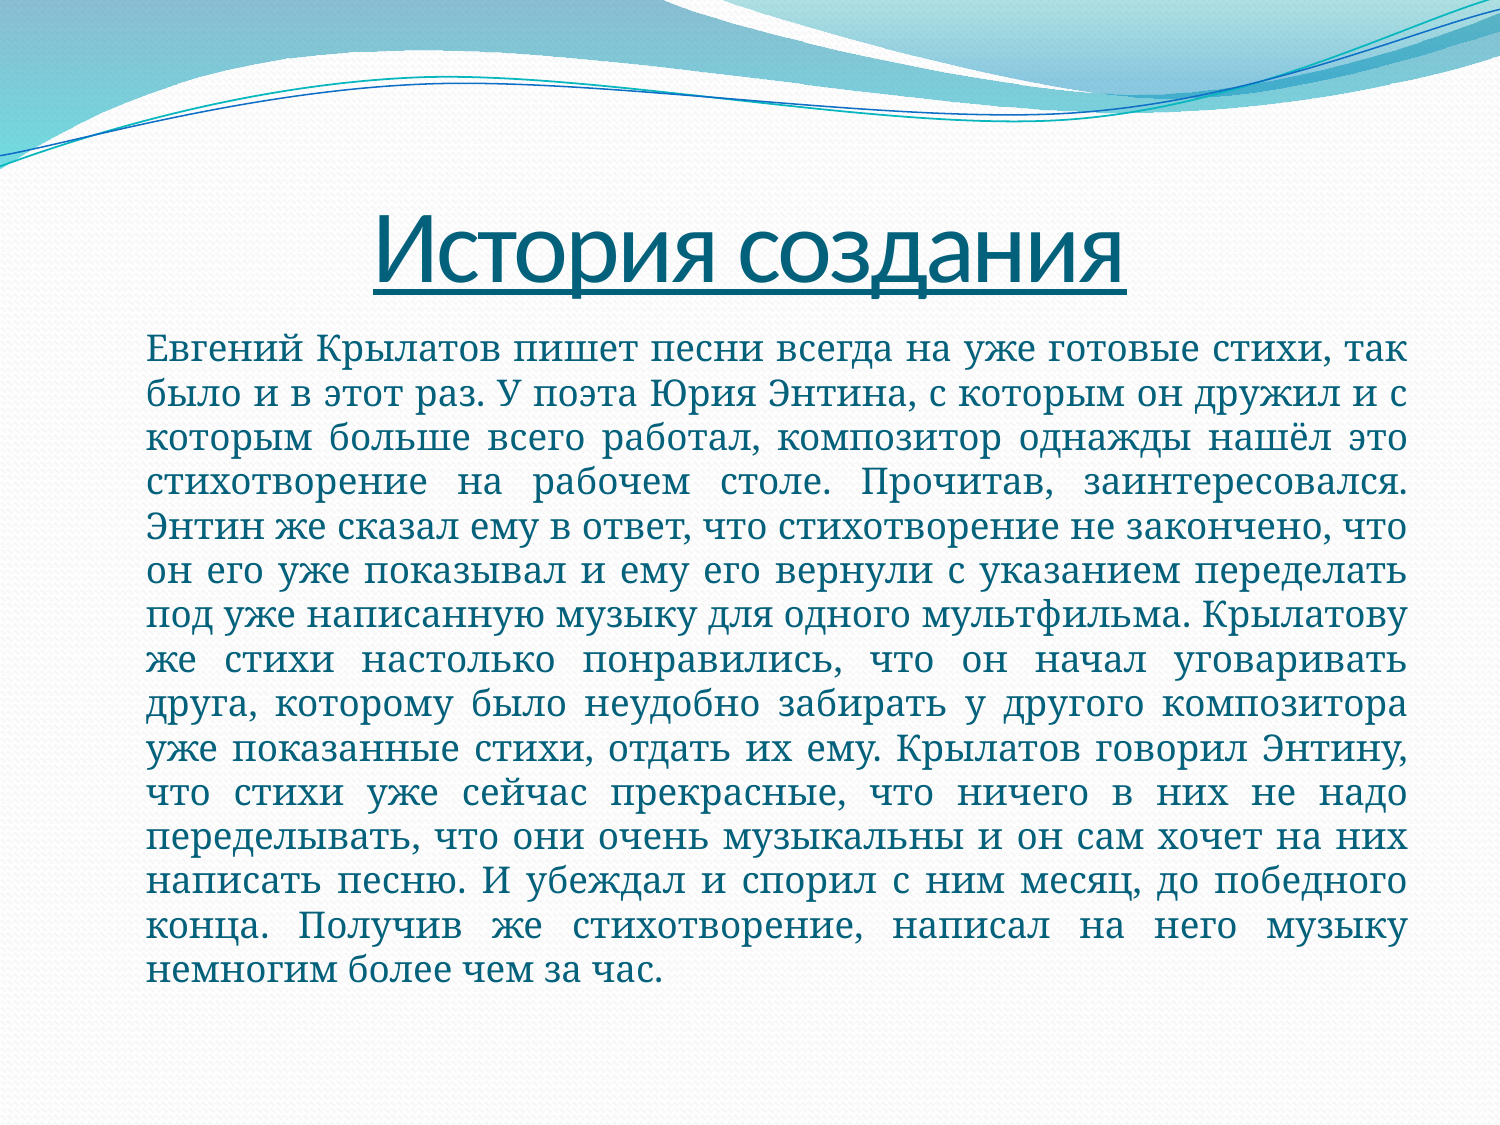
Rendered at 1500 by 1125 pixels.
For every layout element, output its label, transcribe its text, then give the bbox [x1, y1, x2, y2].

list Евгений Крылатов пишет песни всегда на уже готовые стихи, так было и в этот раз. У поэта Юрия Энтина, с которым он дружил и с которым больше всего работал, композитор однажды нашёл это стихотворение на рабочем столе. Прочитав, заинтересовался. Энтин же сказал ему в ответ, что стихотворение не закончено, что он его уже показывал и ему его вернули с указанием переделать под уже написанную музыку для одного мультфильма. Крылатову же стихи настолько понравились, что он начал уговаривать друга, которому было неудобно забирать у другого композитора уже показанные стихи, отдать их ему. Крылатов говорил Энтину, что стихи уже сейчас прекрасные, что ничего в них не надо переделывать, что они очень музыкальны и он сам хочет на них написать песню. И убеждал и спорил с ним месяц, до победного конца. Получив же стихотворение, написал на него музыку немногим более чем за час. [75, 317, 1425, 1038]
title История создания [75, 90, 1425, 303]
